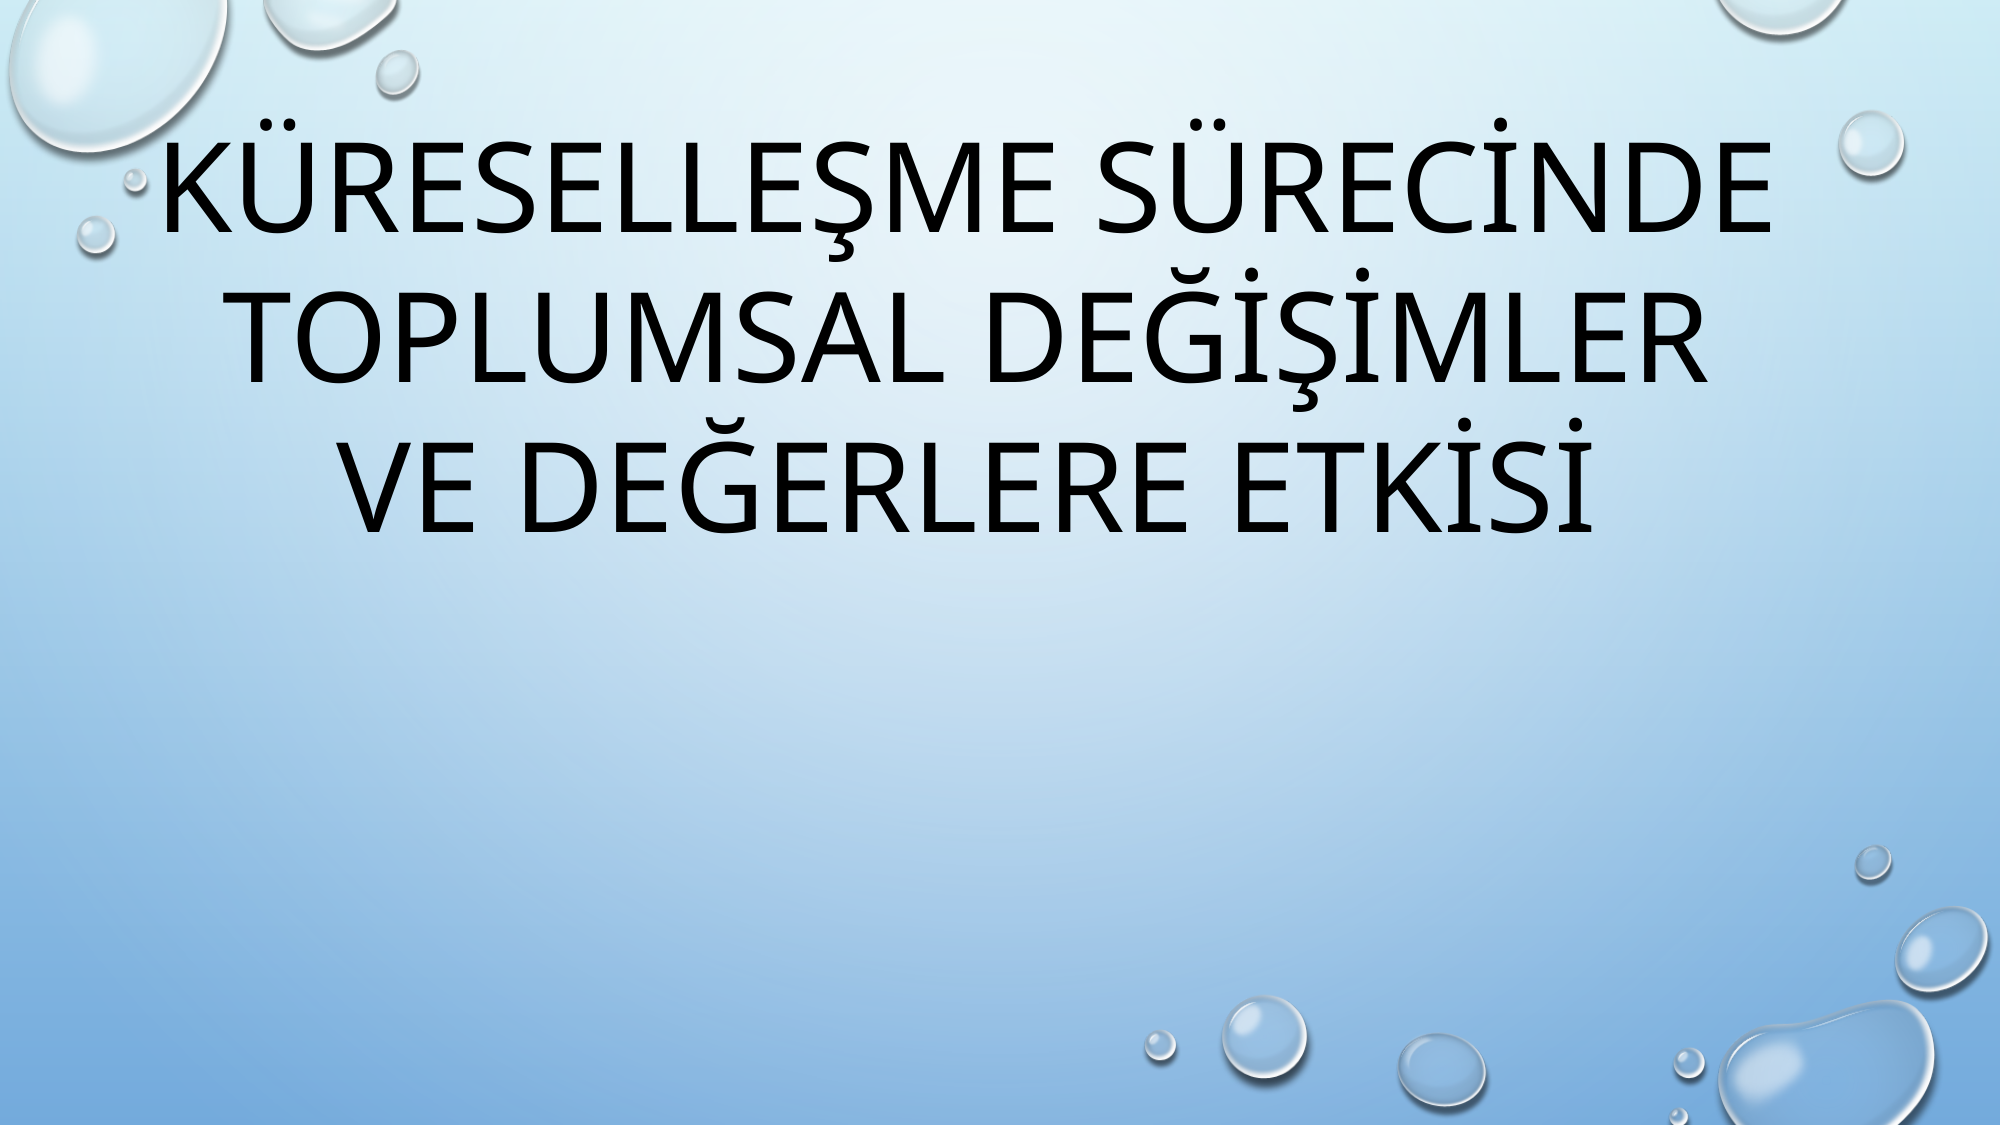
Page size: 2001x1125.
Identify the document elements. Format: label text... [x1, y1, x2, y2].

text_box KÜRESELLEŞME SÜRECİNDE TOPLUMSAL DEĞİŞİMLER VE DEĞERLERE ETKİSİ [120, 99, 1814, 645]
picture [0, 0, 2000, 1125]
